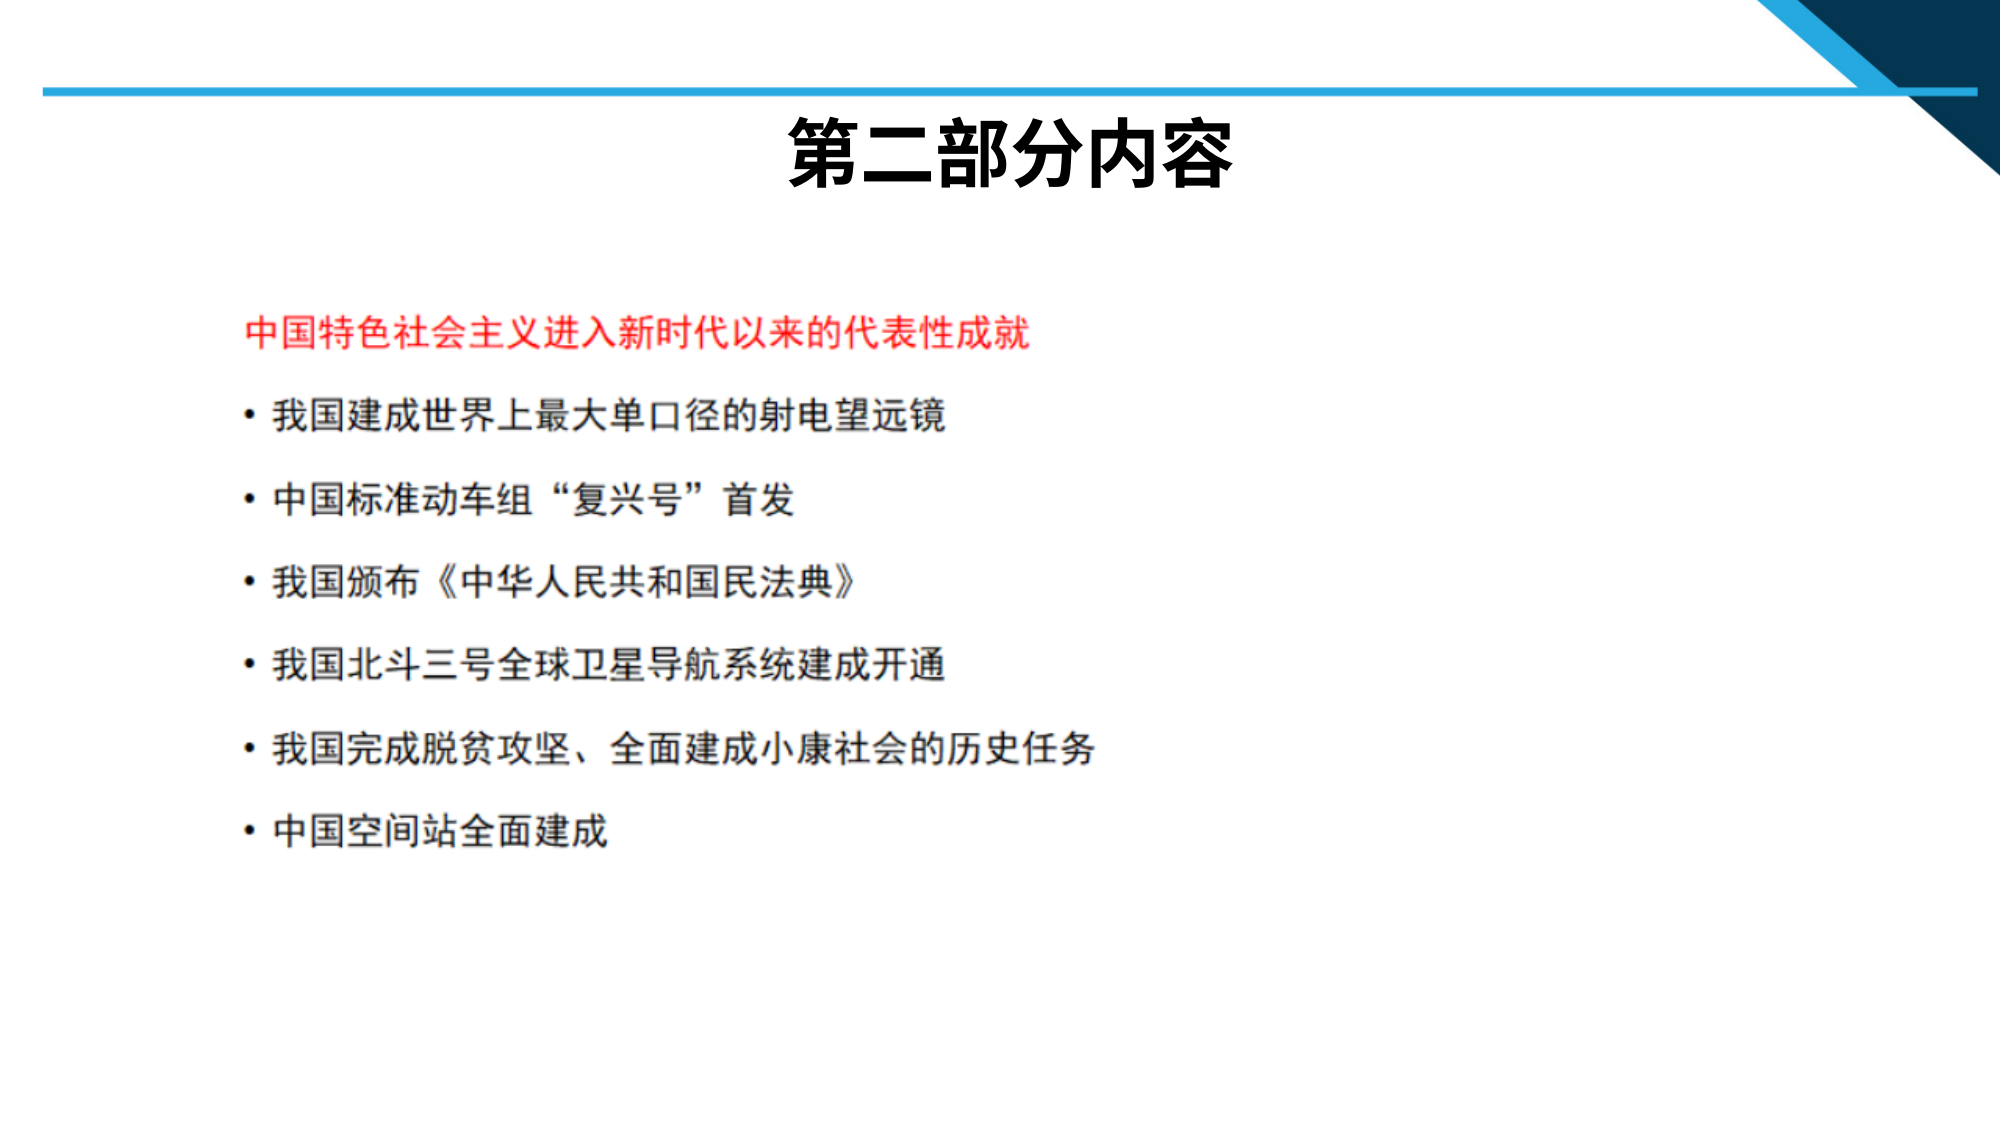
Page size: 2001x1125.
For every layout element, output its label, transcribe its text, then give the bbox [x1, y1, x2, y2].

picture [0, 0, 2000, 1125]
title 第二部分内容 [110, 109, 1911, 242]
